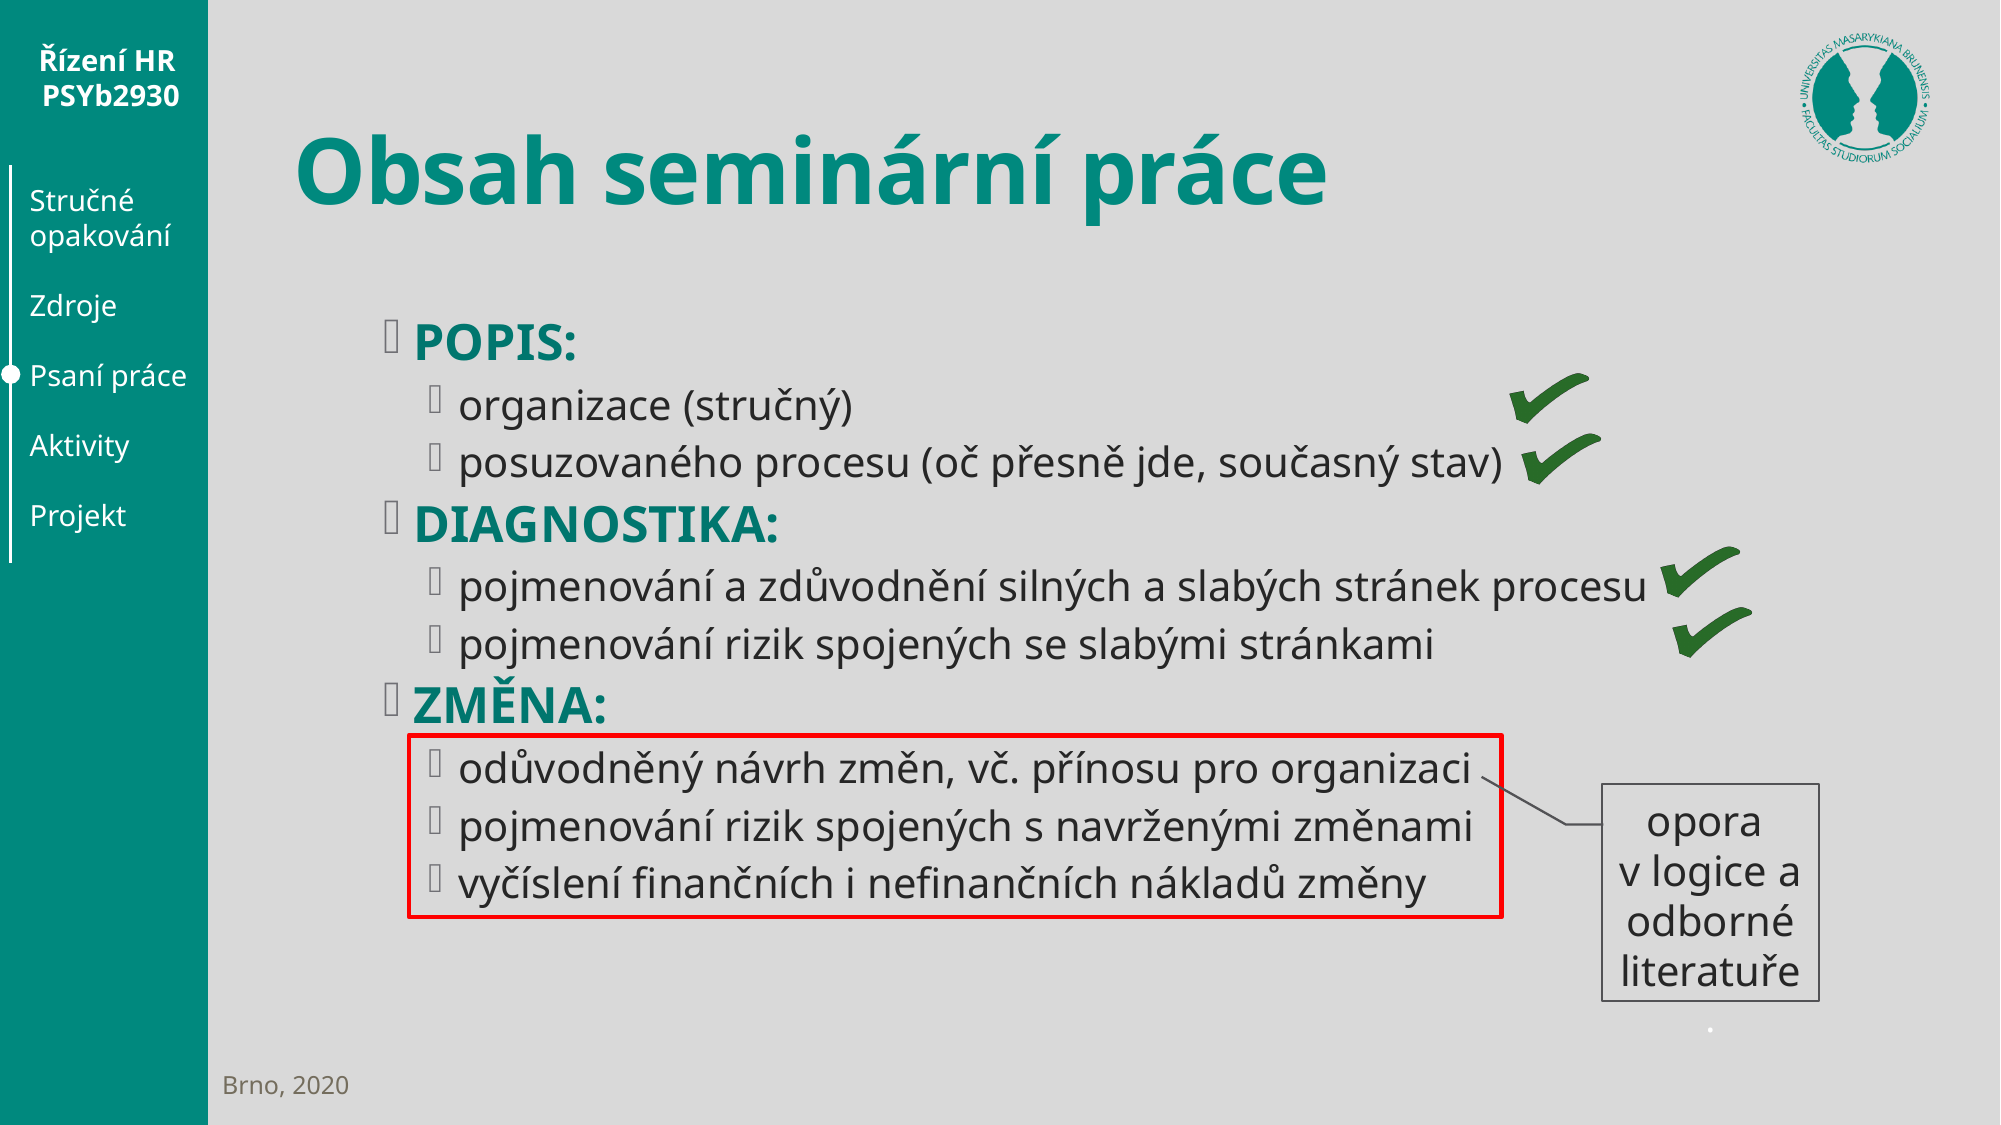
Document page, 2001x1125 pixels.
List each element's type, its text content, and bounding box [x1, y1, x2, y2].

text_box [408, 734, 1503, 918]
picture [1502, 352, 1601, 499]
title Obsah seminární práce [278, 14, 1869, 233]
picture [1653, 525, 1752, 672]
picture [1796, 29, 1933, 166]
list Popis: organizace (stručný) posuzovaného procesu (oč přesně jde, současný stav) Diagnostika: pojmenování a zdůvodnění silných a slabých stránek procesu pojmenování rizik spojených se slabými stránkami Změna: odůvodněný návrh změn, vč. přínosu pro organizaci pojmenování rizik spojených s navrženými změnami vyčíslení finančních i nefinančních nákladů změny [368, 310, 1779, 998]
text_box Řízení HR PSYb2930 Stručné opakování Zdroje Psaní práce Aktivity Projekt [0, 0, 208, 1125]
text_box opora v logice a odborné literatuře. [1481, 775, 1820, 1002]
text_box Brno, 2020 [208, 1050, 1243, 1107]
text_box [17, 367, 21, 382]
